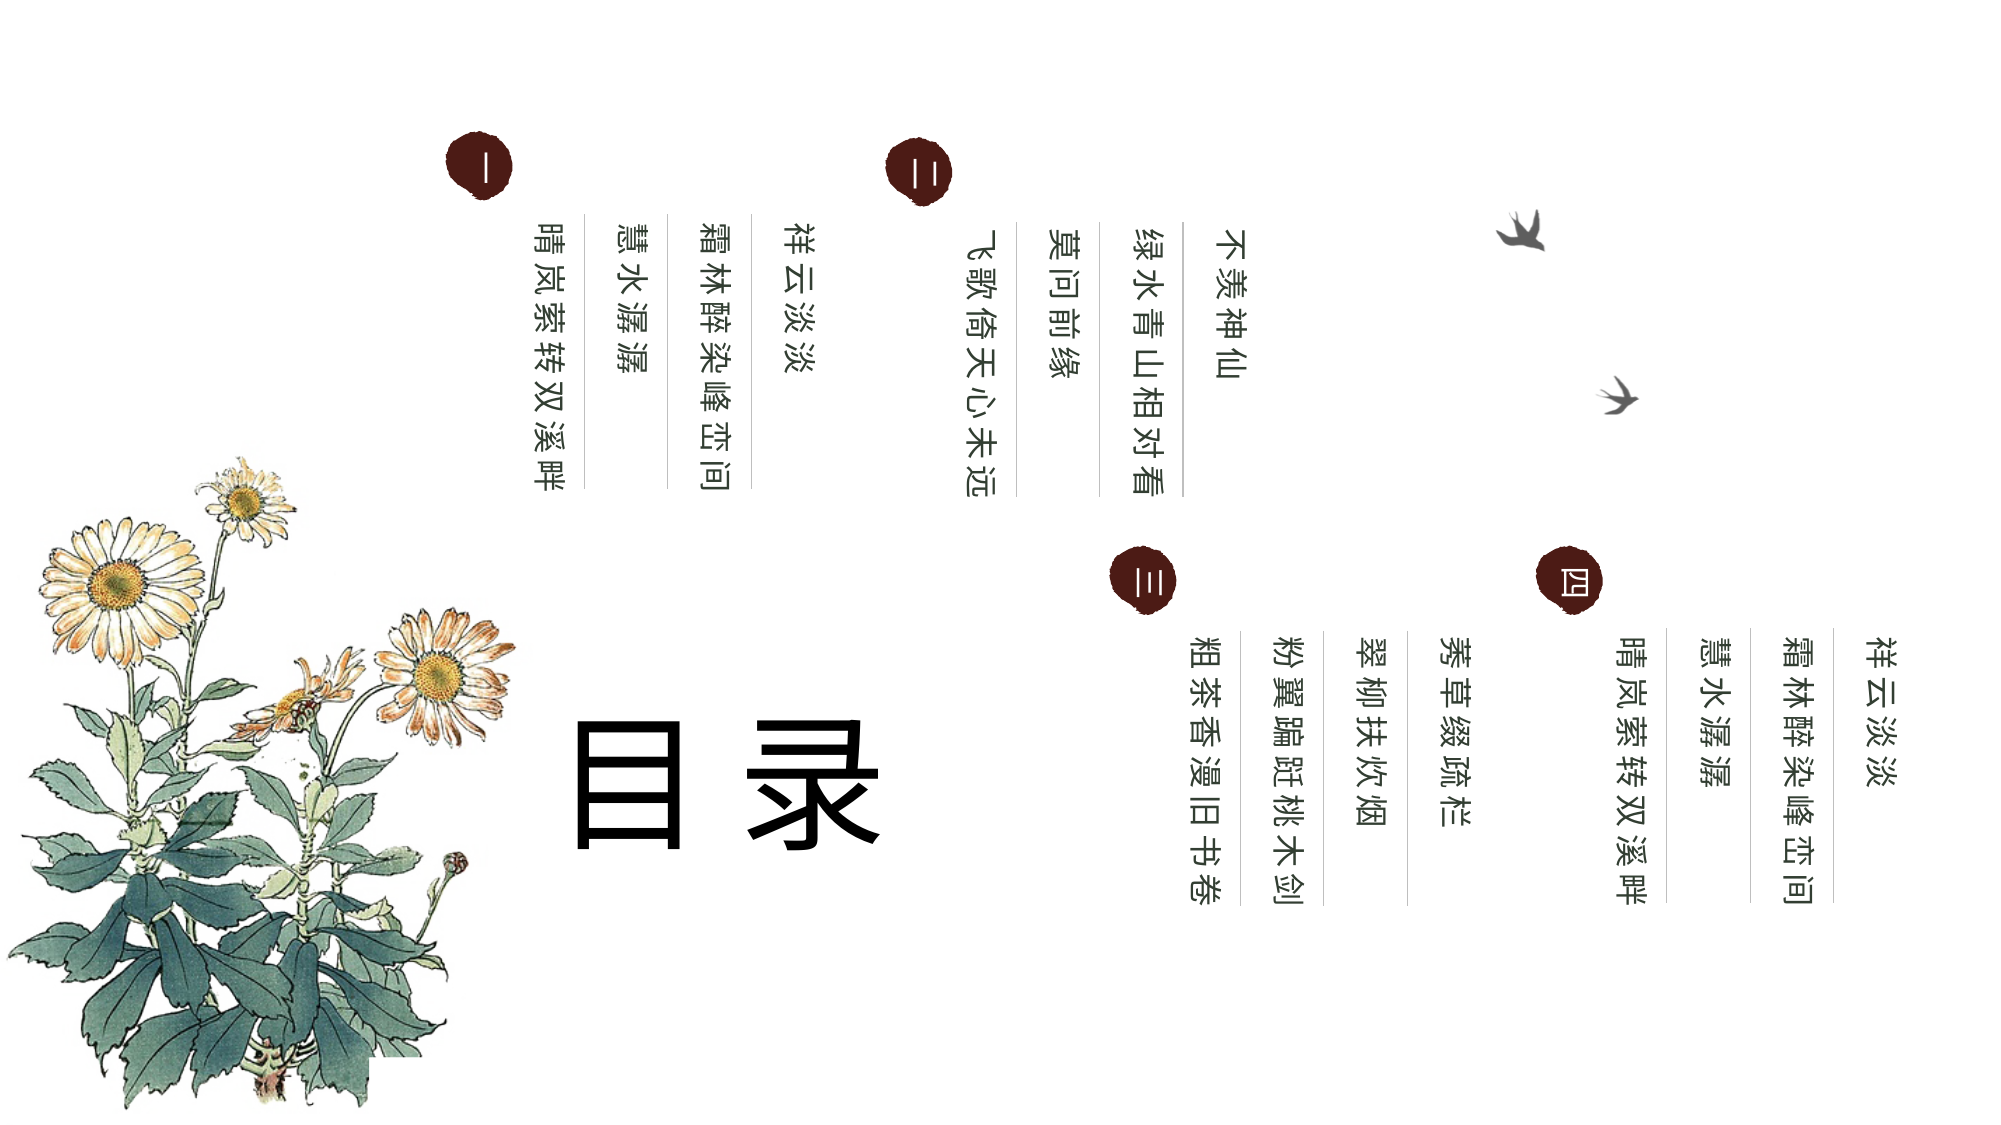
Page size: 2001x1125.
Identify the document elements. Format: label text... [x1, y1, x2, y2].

picture [0, 284, 567, 1125]
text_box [1163, 622, 1485, 939]
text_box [1533, 545, 1605, 617]
picture [1484, 192, 1679, 453]
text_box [1107, 545, 1179, 617]
text_box 目 录 [567, 681, 998, 877]
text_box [1589, 622, 1911, 939]
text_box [883, 136, 955, 209]
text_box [443, 130, 515, 203]
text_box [507, 207, 828, 524]
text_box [939, 213, 1260, 530]
